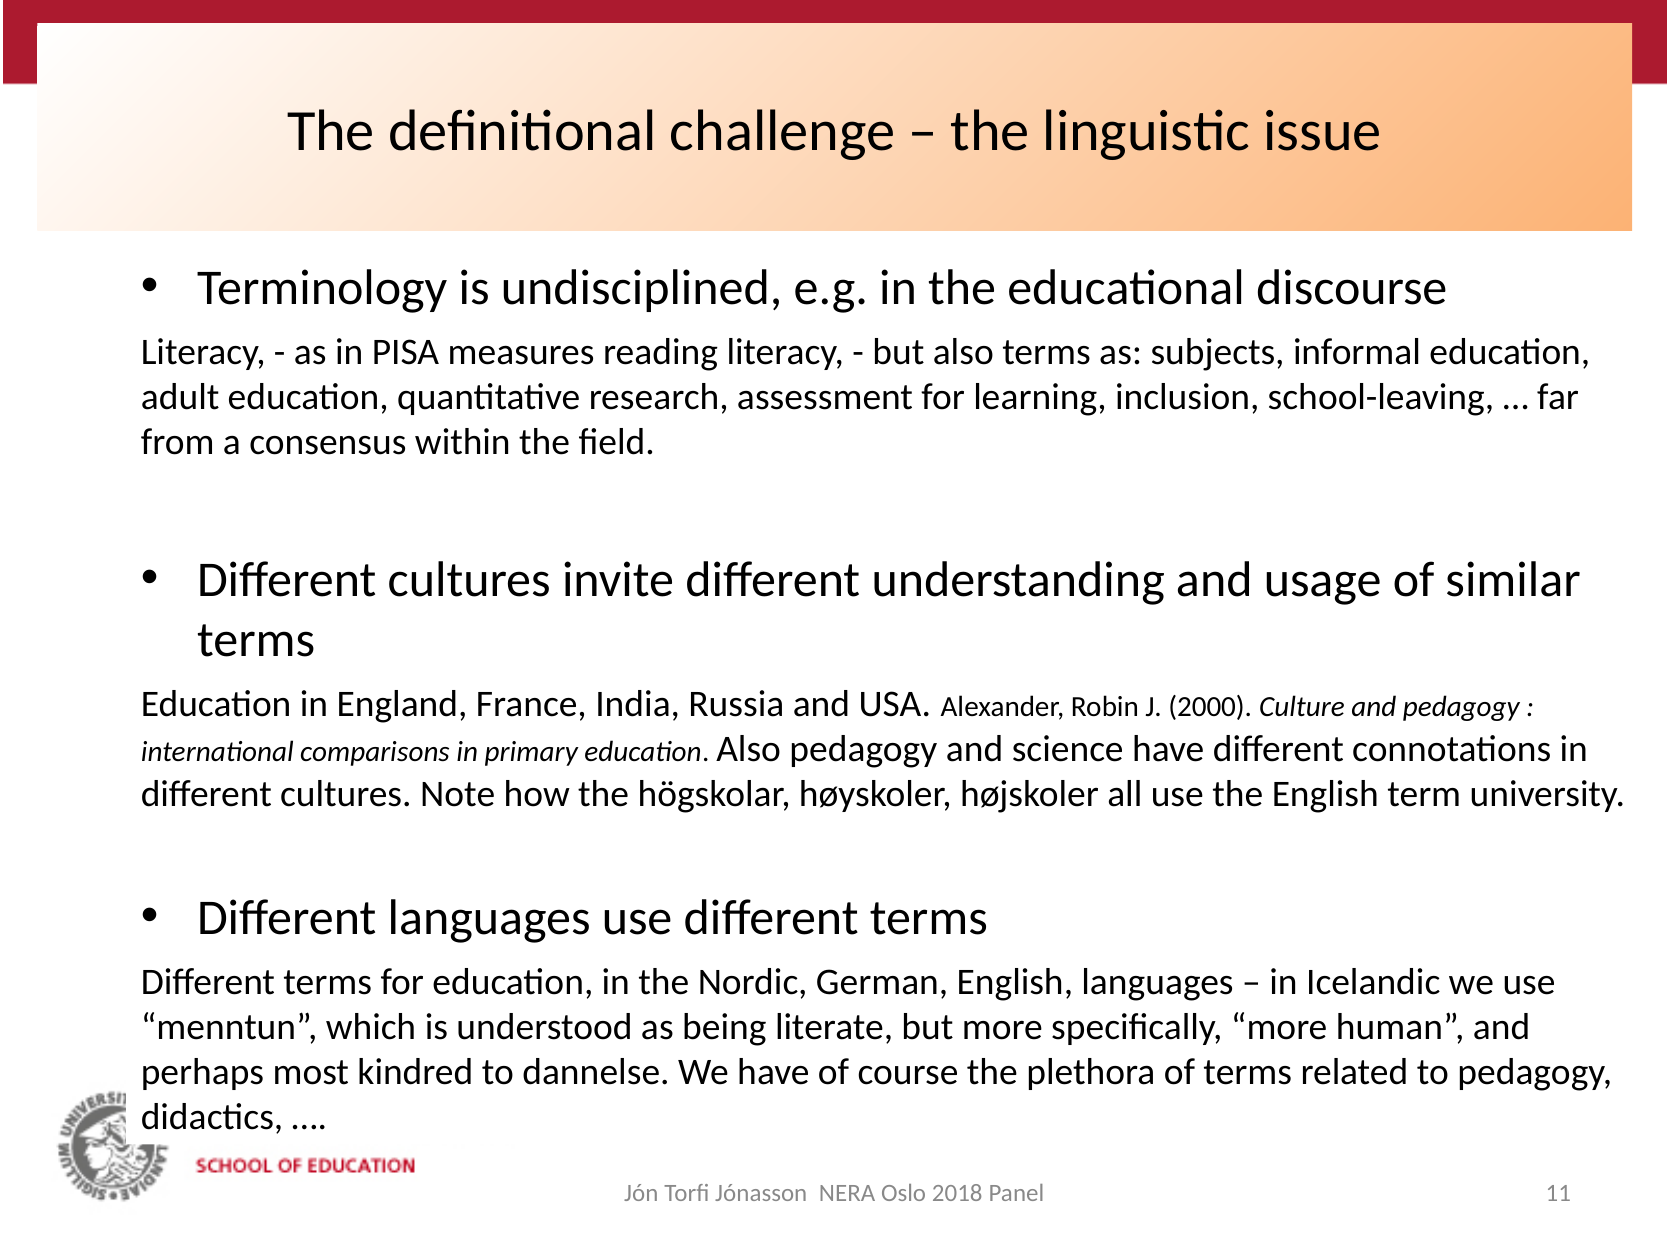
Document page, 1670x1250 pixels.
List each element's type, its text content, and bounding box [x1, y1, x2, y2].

title The definitional challenge – the linguistic issue [37, 22, 1633, 231]
picture [3, 0, 1667, 1250]
slide_number 11 [1196, 1158, 1586, 1225]
text_box Terminology is undisciplined, e.g. in the educational discourse Literacy, - as in PISA measures reading literacy, - but also terms as: subjects, informal education, adult education, quantitative research, assessment for learning, inclusion, school-leaving, … far from a consensus within the field. Different cultures invite different understanding and usage of similar terms Education in England, France, India, Russia and USA. Alexander, Robin J. (2000). Culture and pedagogy : international comparisons in primary education. Also pedagogy and science have different connotations in different cultures. Note how the högskolar, høyskoler, højskoler all use the English term university. Different languages use different terms Different terms for education, in the Nordic, German, English, languages – in Icelandic we use “menntun”, which is understood as being literate, but more specifically, “more human”, and perhaps most kindred to dannelse. We have of course the plethora of terms related to pedagogy, didactics, …. [126, 246, 1650, 1145]
footer Jón Torfi Jónasson NERA Oslo 2018 Panel [570, 1158, 1100, 1225]
